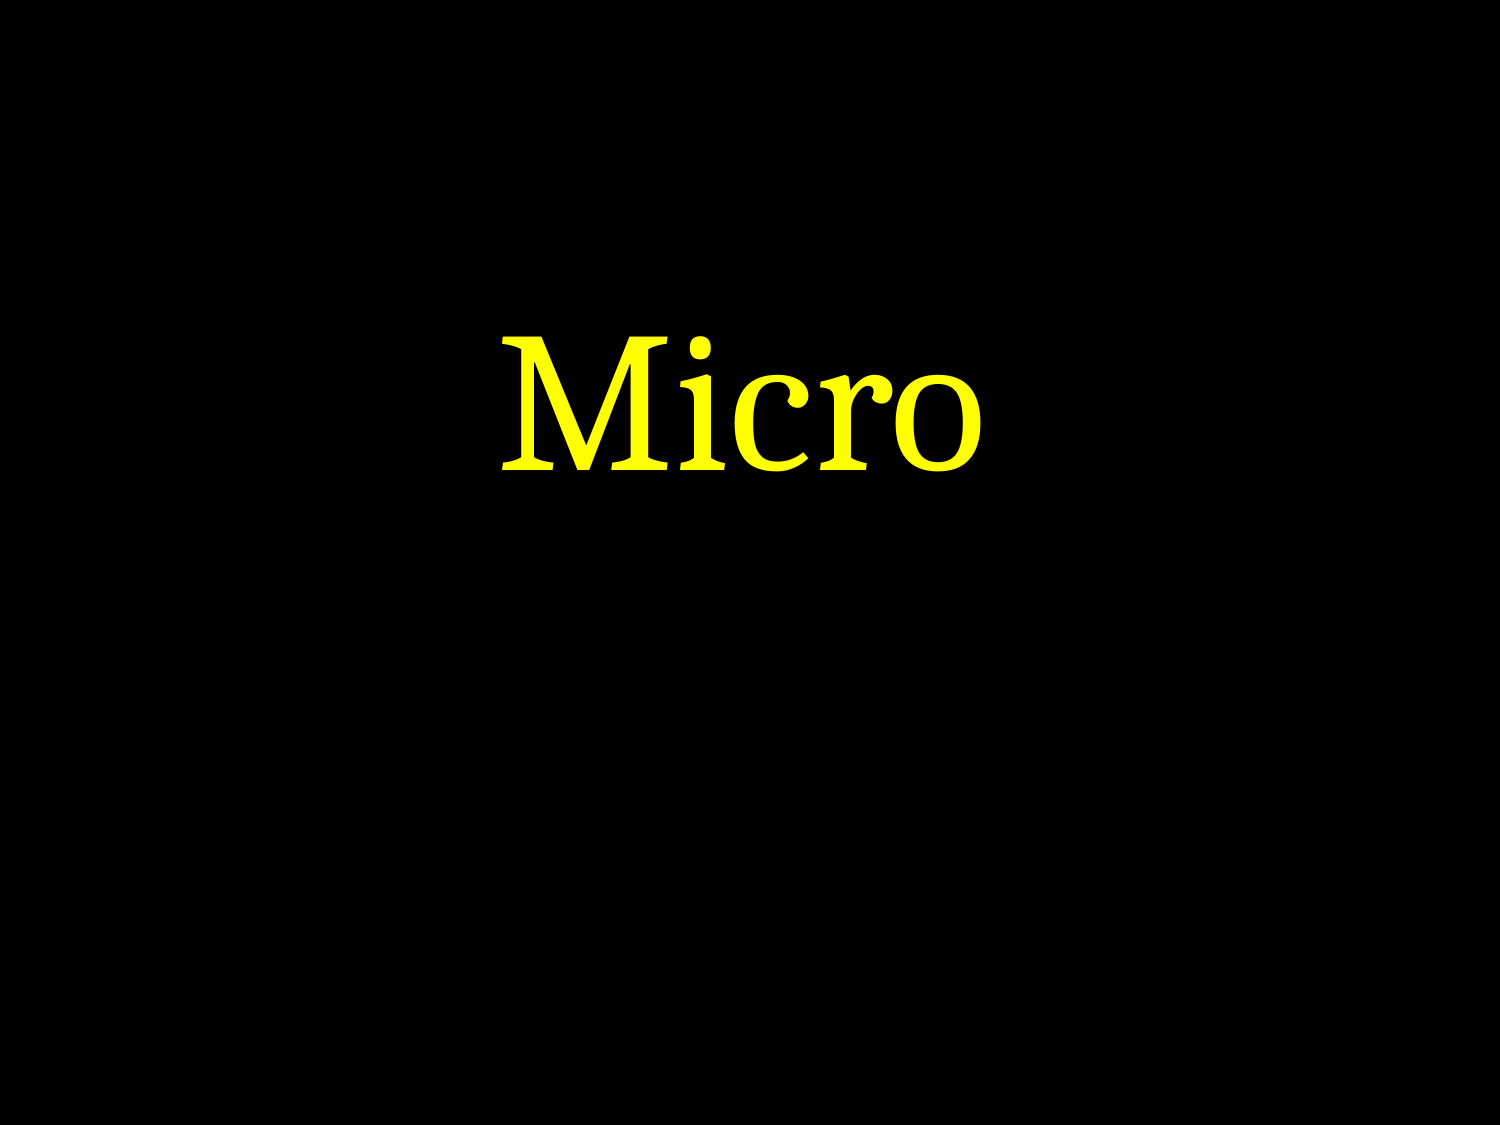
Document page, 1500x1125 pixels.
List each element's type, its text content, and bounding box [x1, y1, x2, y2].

list Micro [75, 262, 1425, 1005]
